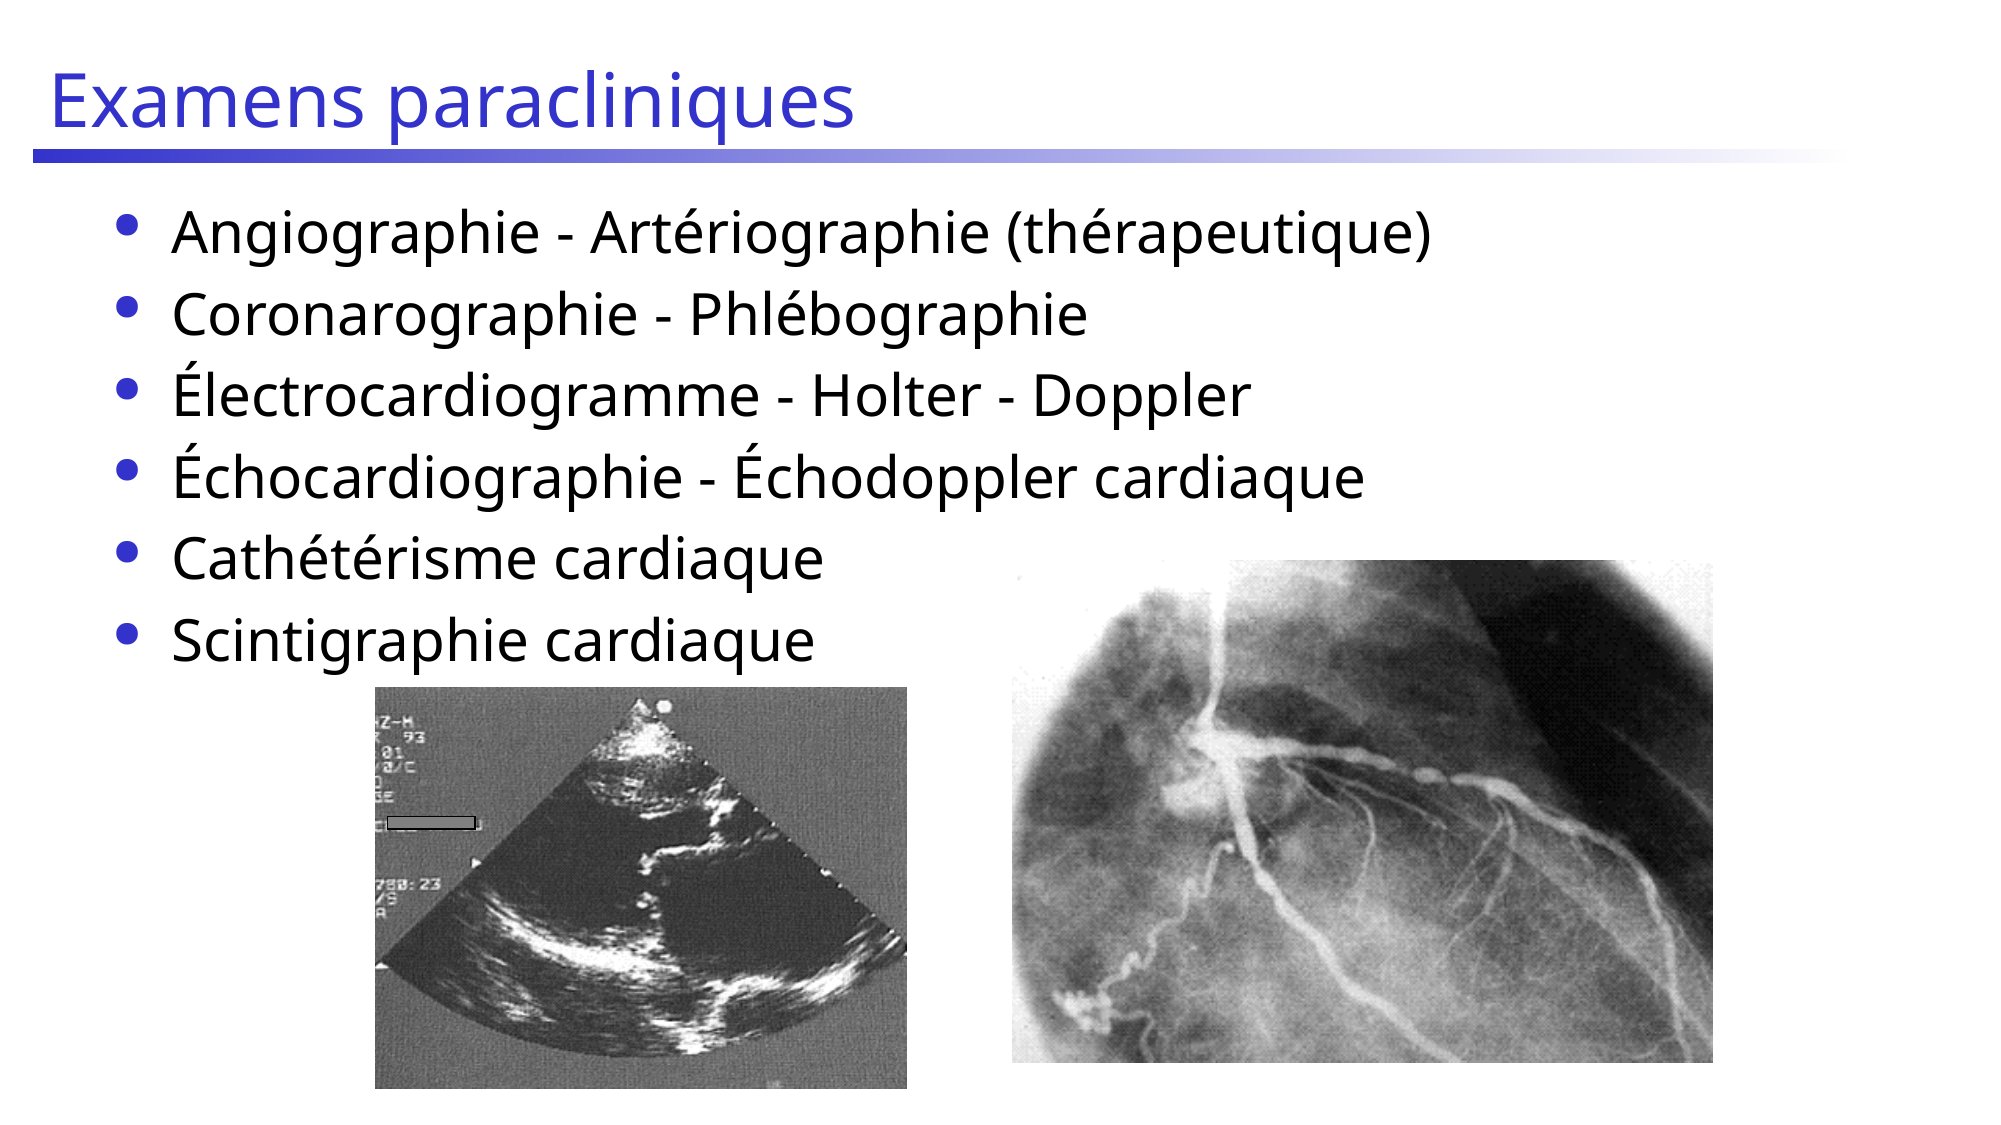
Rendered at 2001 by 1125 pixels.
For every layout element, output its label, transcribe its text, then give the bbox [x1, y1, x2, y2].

picture [374, 687, 907, 1090]
title Examens paracliniques [33, 37, 1807, 150]
picture [1012, 560, 1713, 1063]
list Angiographie - Artériographie (thérapeutique) Coronarographie - Phlébographie Électrocardiogramme - Holter - Doppler Échocardiographie - Échodoppler cardiaque Cathétérisme cardiaque Scintigraphie cardiaque [99, 187, 2000, 975]
